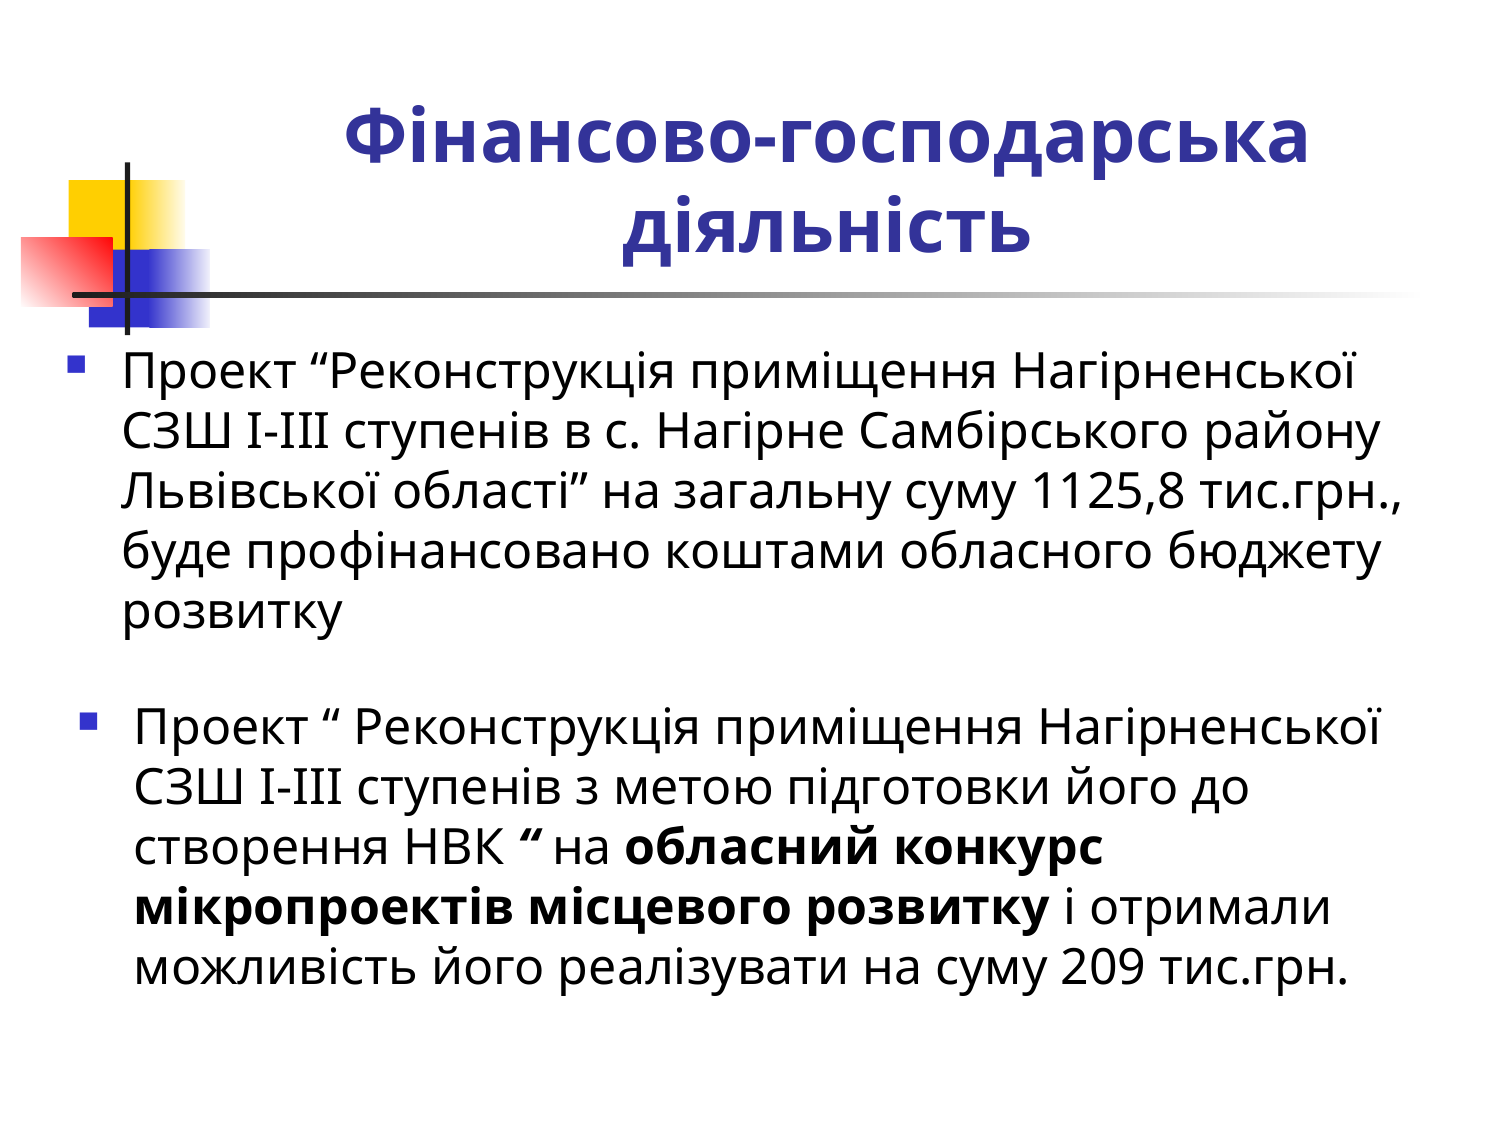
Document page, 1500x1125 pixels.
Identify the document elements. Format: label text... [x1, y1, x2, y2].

list Проект “Реконструкція приміщення Нагірненської СЗШ І-ІІІ ступенів в с. Нагірне Самбірського району Львівської області” на загальну суму 1125,8 тис.грн., буде профінансовано коштами обласного бюджету розвитку [49, 330, 1426, 588]
title Фінансово-господарська діяльність [188, 34, 1468, 276]
list Проект “ Реконструкція приміщення Нагірненської СЗШ І-ІІІ ступенів з метою підготовки його до створення НВК “ на обласний конкурс мікропроектів місцевого розвитку і отримали можливість його реалізувати на суму 209 тис.грн. [62, 687, 1470, 1007]
